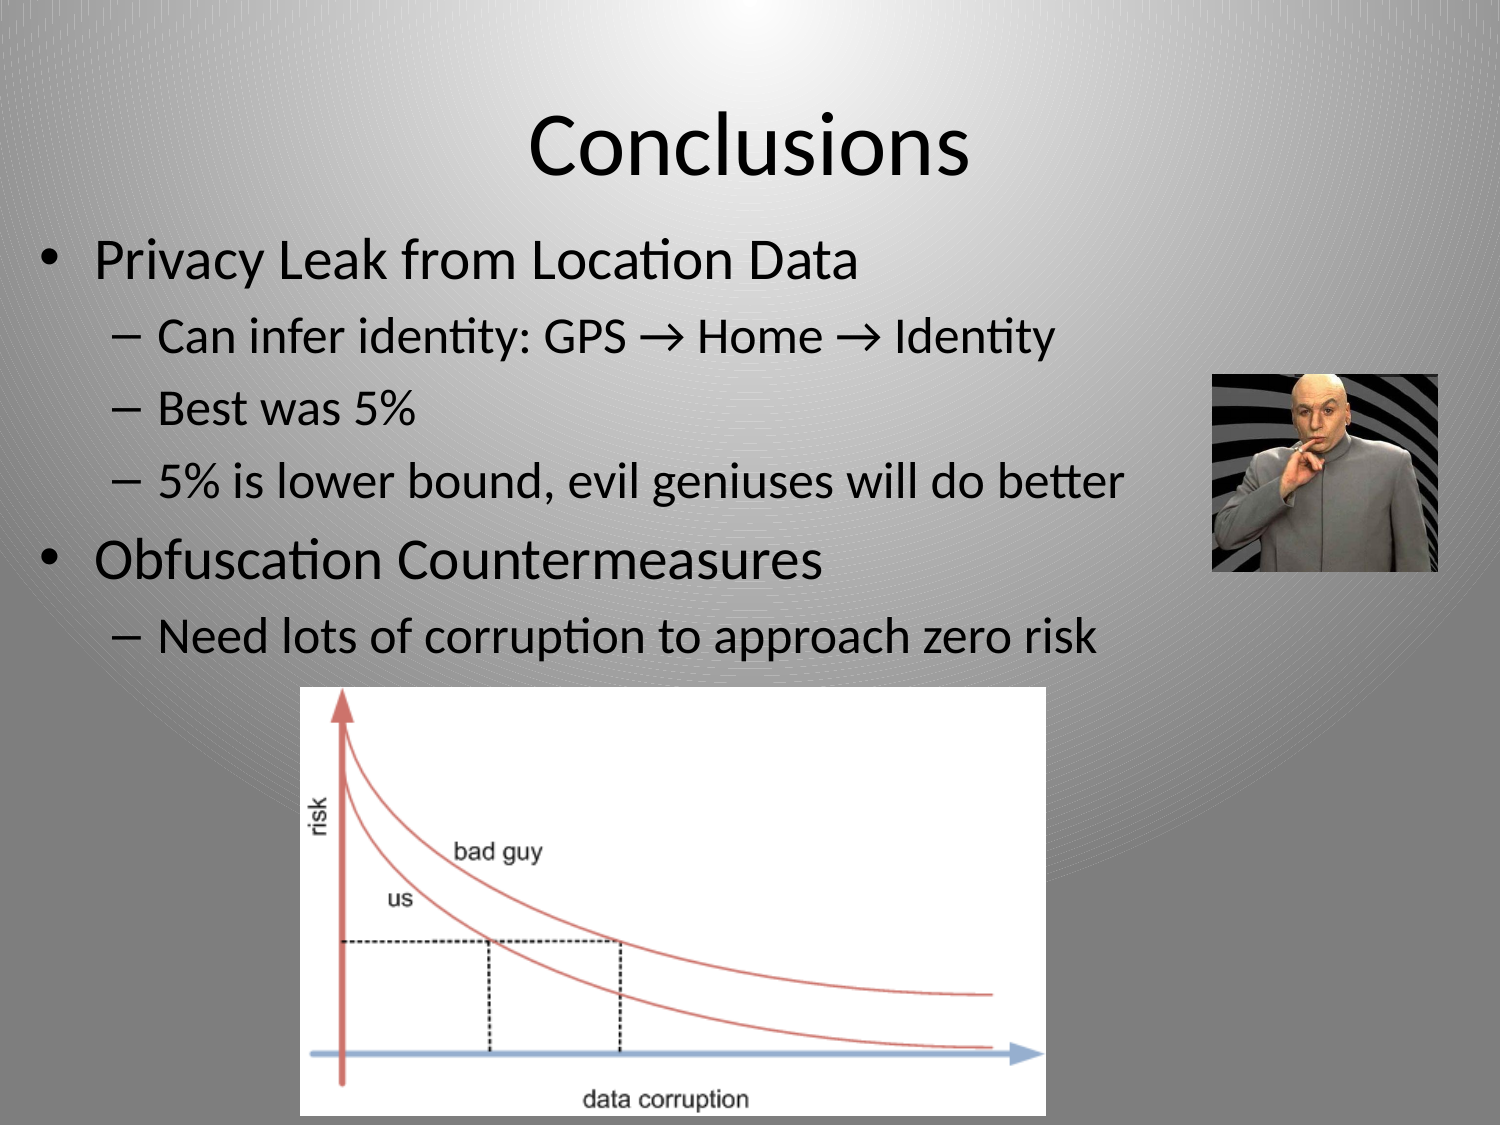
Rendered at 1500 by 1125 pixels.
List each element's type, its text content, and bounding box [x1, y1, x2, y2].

picture [299, 687, 1046, 1116]
picture [1212, 374, 1438, 572]
list Privacy Leak from Location Data Can infer identity: GPS → Home → Identity Best was 5% 5% is lower bound, evil geniuses will do better Obfuscation Countermeasures Need lots of corruption to approach zero risk [24, 212, 1463, 675]
title Conclusions [75, 45, 1425, 212]
